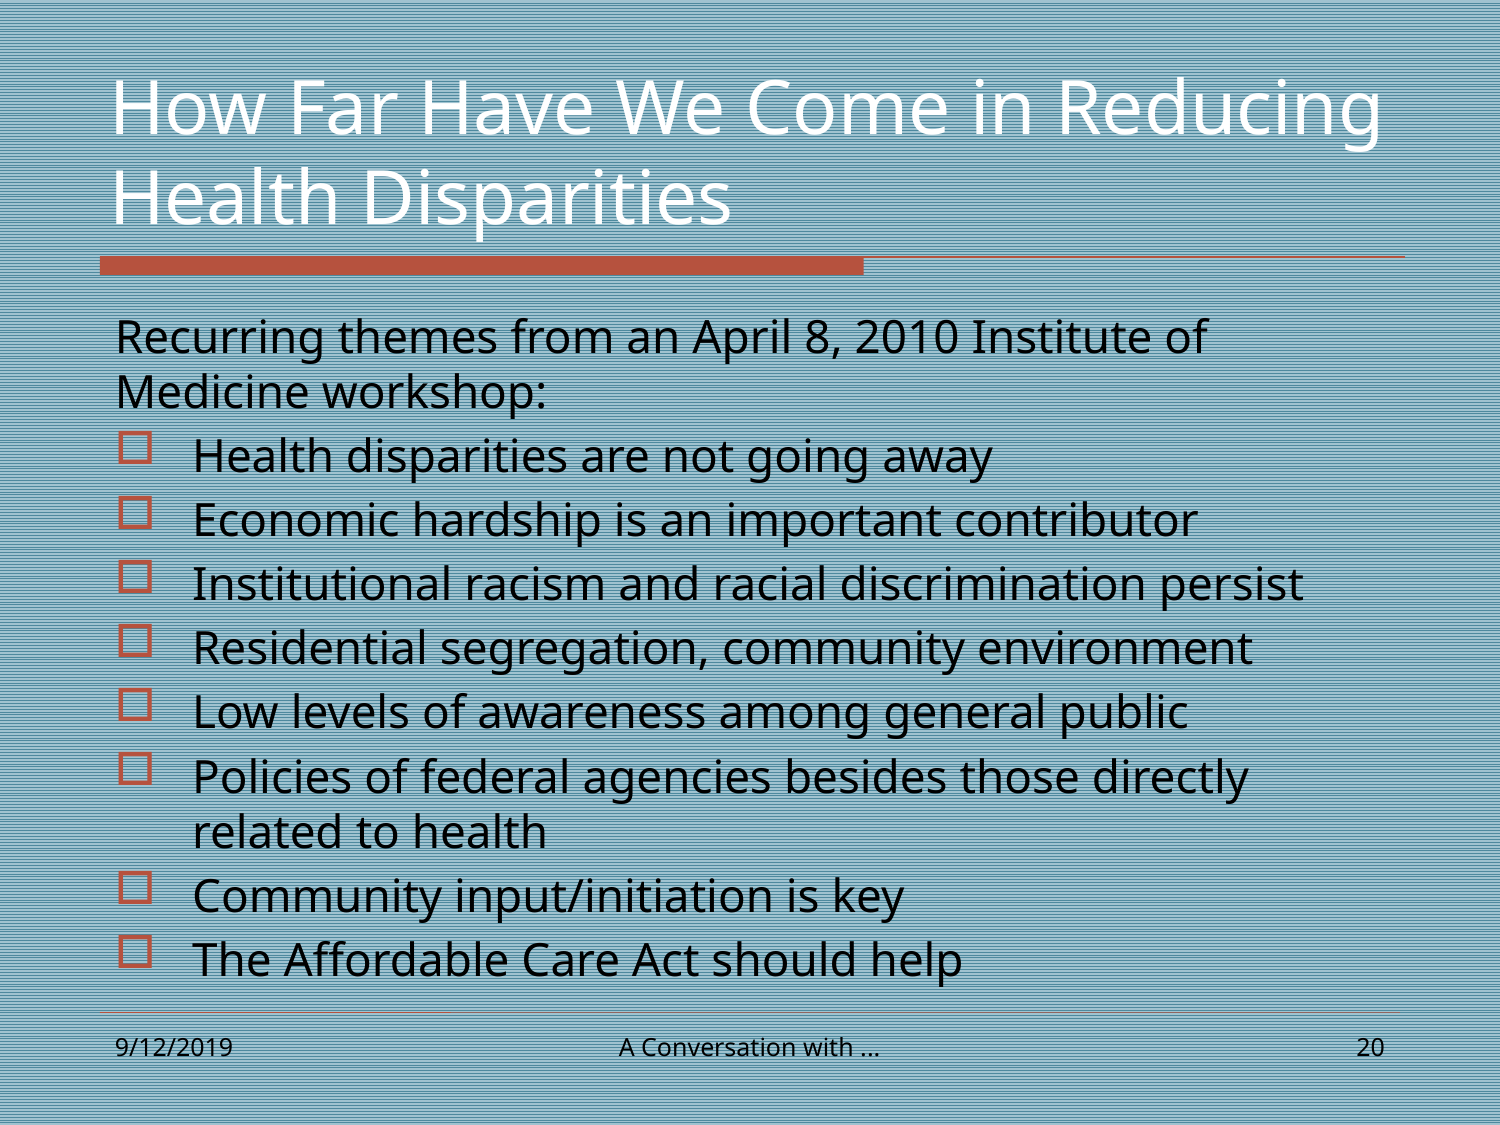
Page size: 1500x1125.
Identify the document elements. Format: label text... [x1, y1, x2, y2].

slide_number 20 [1074, 1024, 1401, 1103]
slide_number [99, 1024, 426, 1103]
list Recurring themes from an April 8, 2010 Institute of Medicine workshop: Health disparities are not going away Economic hardship is an important contributor Institutional racism and racial discrimination persist Residential segregation, community environment Low levels of awareness among general public Policies of federal agencies besides those directly related to health Community input/initiation is key The Affordable Care Act should help [99, 299, 1410, 1000]
footer A Conversation with ... [512, 1024, 988, 1103]
title How Far Have We Come in Reducing Health Disparities [94, 50, 1407, 250]
